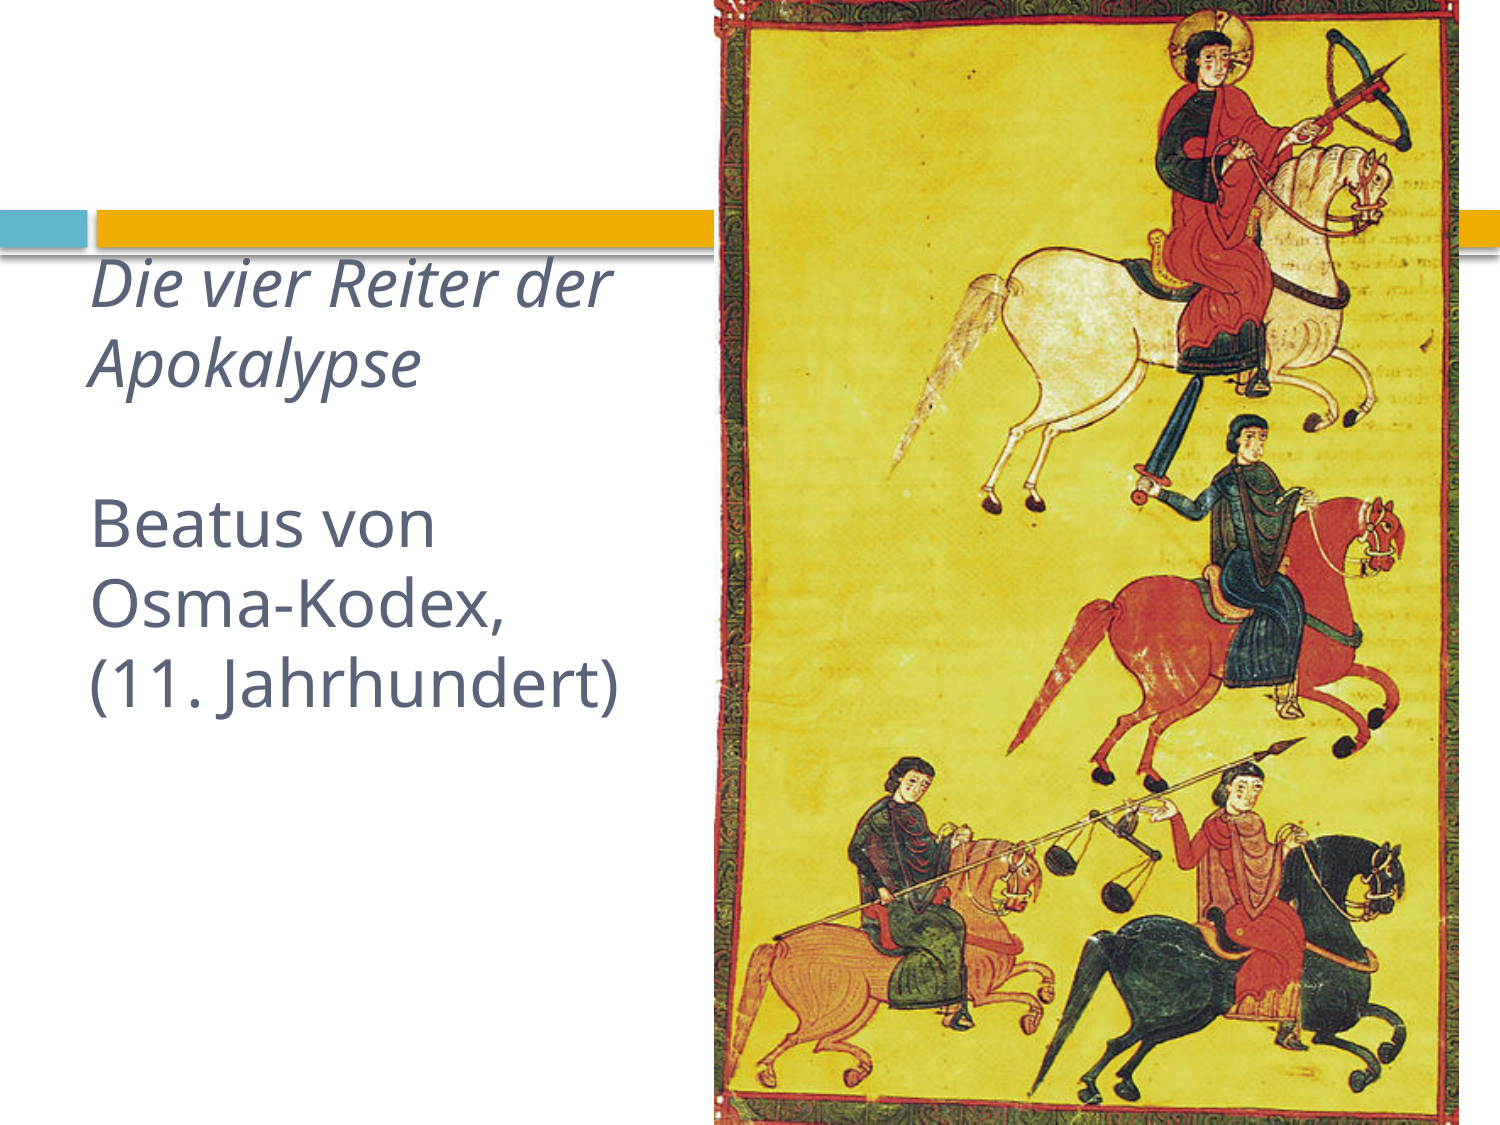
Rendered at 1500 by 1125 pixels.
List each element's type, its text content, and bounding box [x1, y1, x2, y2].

title Die vier Reiter der Apokalypse Beatus von Osma-Kodex, (11. Jahrhundert) [75, 45, 656, 917]
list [714, 0, 1460, 1125]
